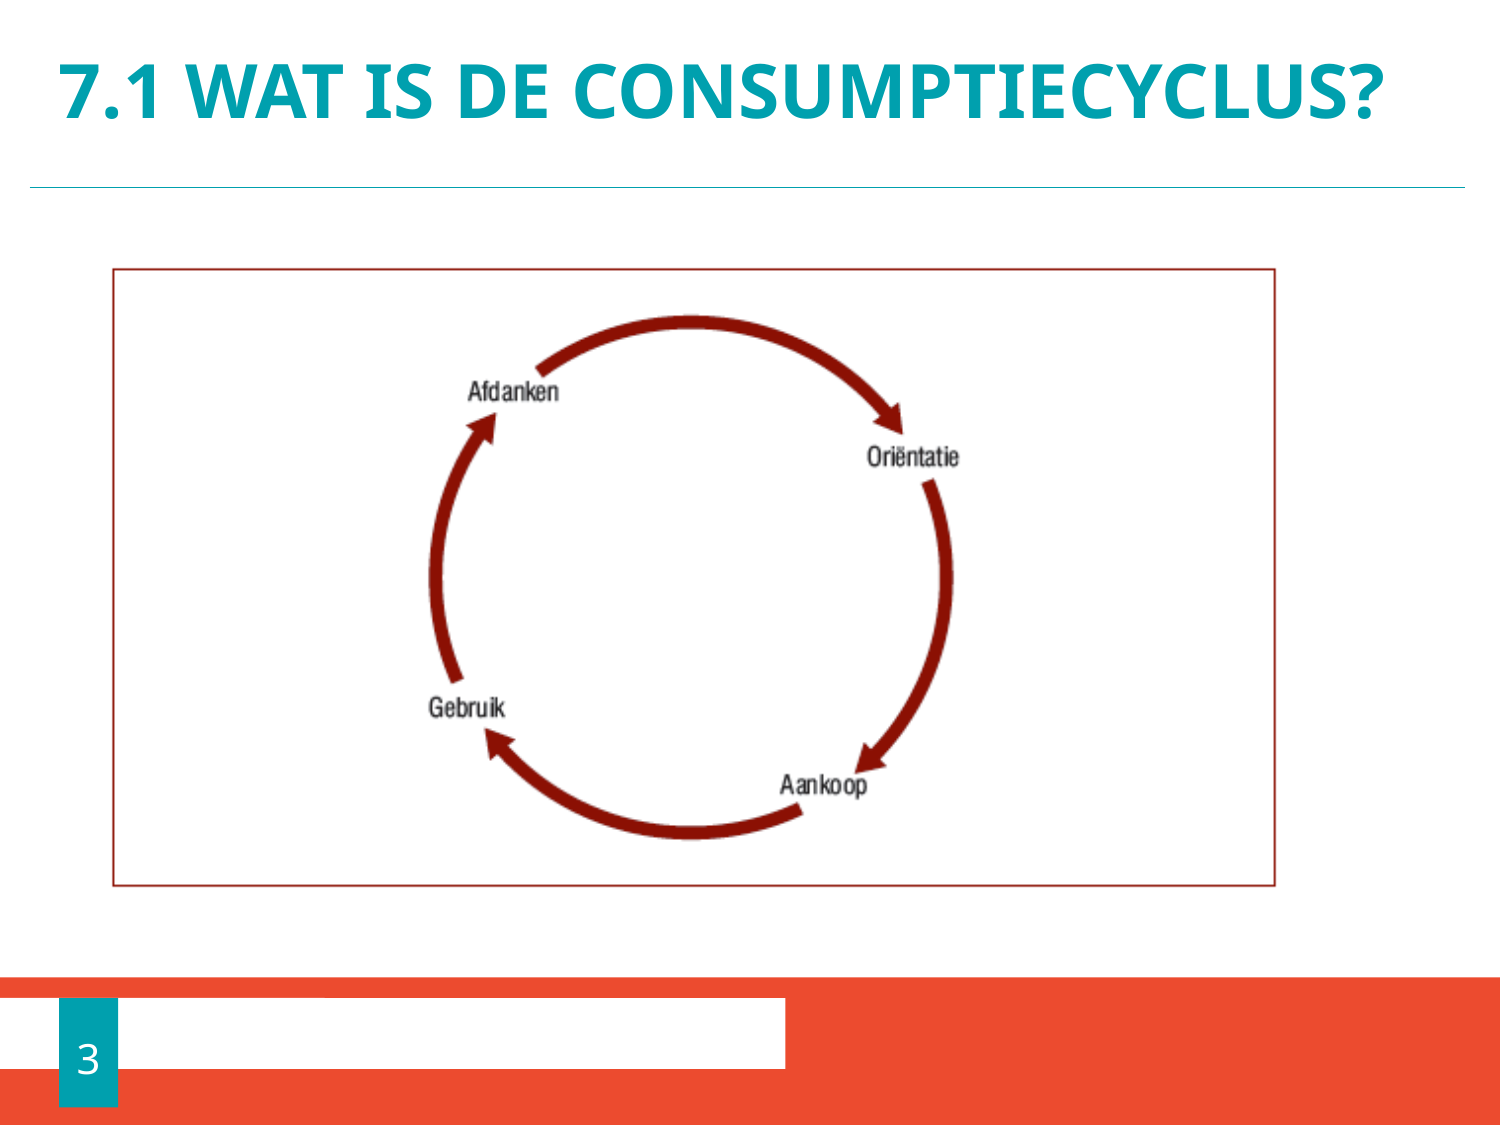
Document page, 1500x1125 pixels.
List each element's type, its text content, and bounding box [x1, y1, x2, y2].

footer [123, 998, 786, 1069]
title 7.1 Wat is de consumptiecyclus? [0, 0, 1500, 188]
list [103, 255, 1295, 906]
slide_number 3 [59, 998, 119, 1108]
